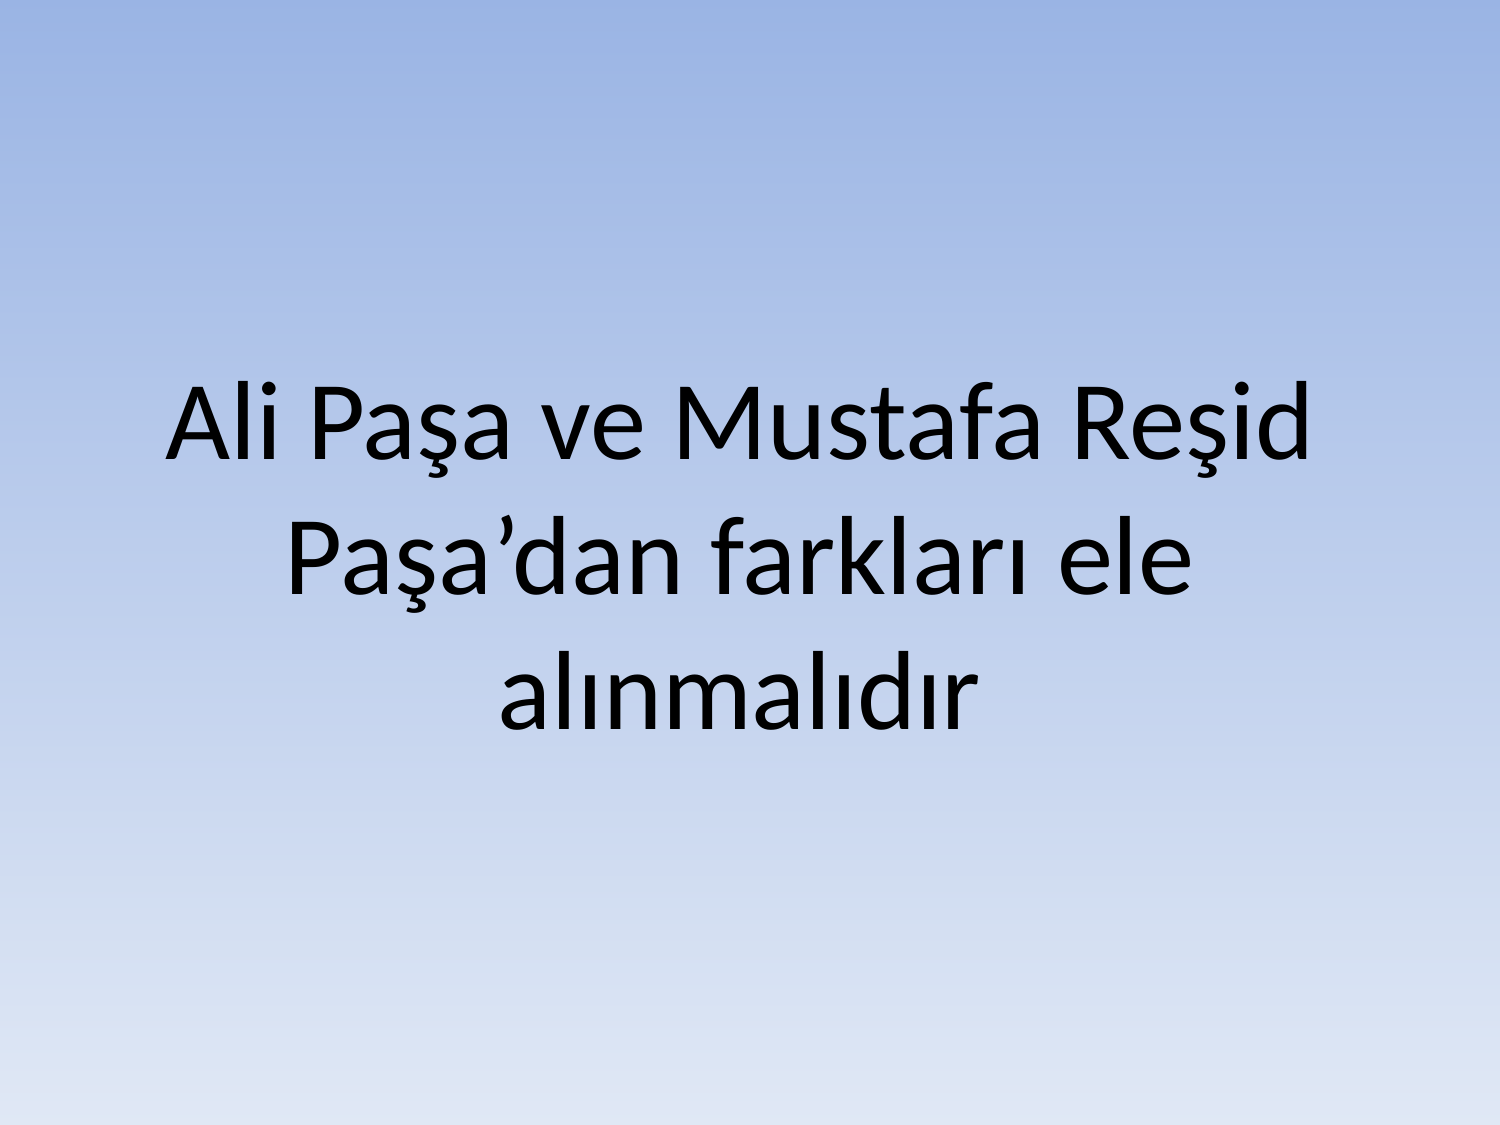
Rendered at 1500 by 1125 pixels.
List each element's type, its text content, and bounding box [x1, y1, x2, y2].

title Ali Paşa ve Mustafa Reşid Paşa’dan farkları ele alınmalıdır [64, 456, 1415, 644]
